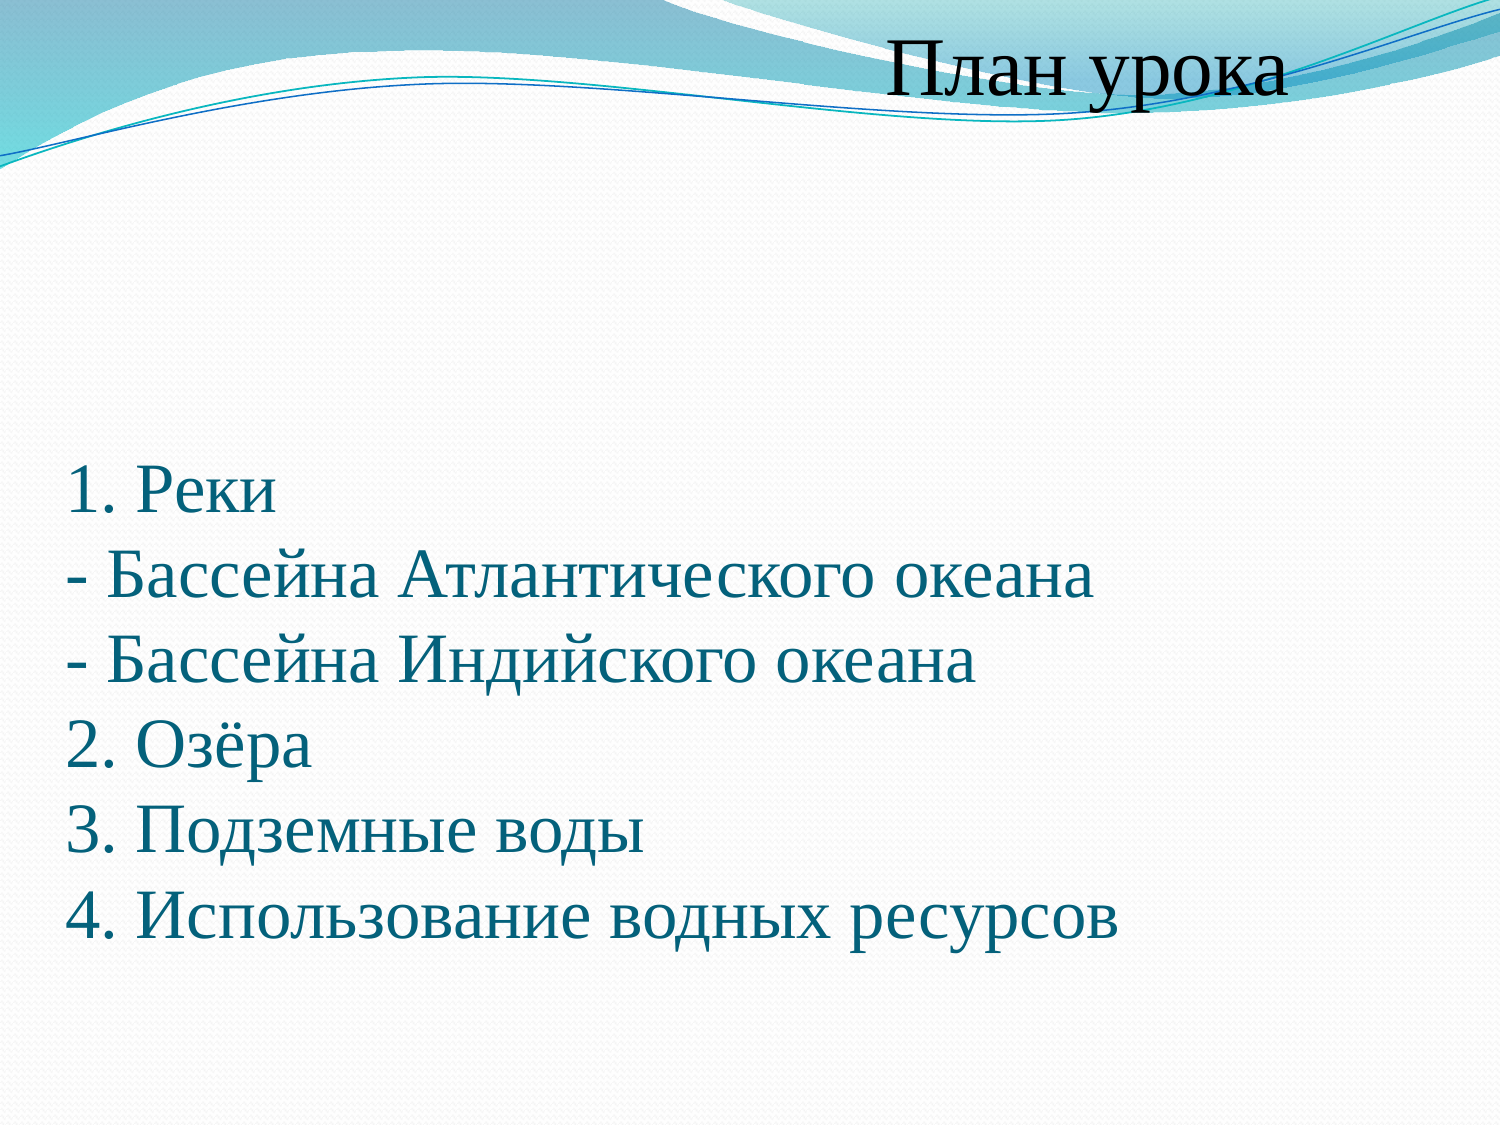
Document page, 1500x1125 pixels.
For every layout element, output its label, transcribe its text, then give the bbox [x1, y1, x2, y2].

text_box План урока [870, 4, 1306, 119]
title 1. Реки - Бассейна Атлантического океана - Бассейна Индийского океана 2. Озёра 3. Подземные воды 4. Использование водных ресурсов [64, 255, 1415, 953]
